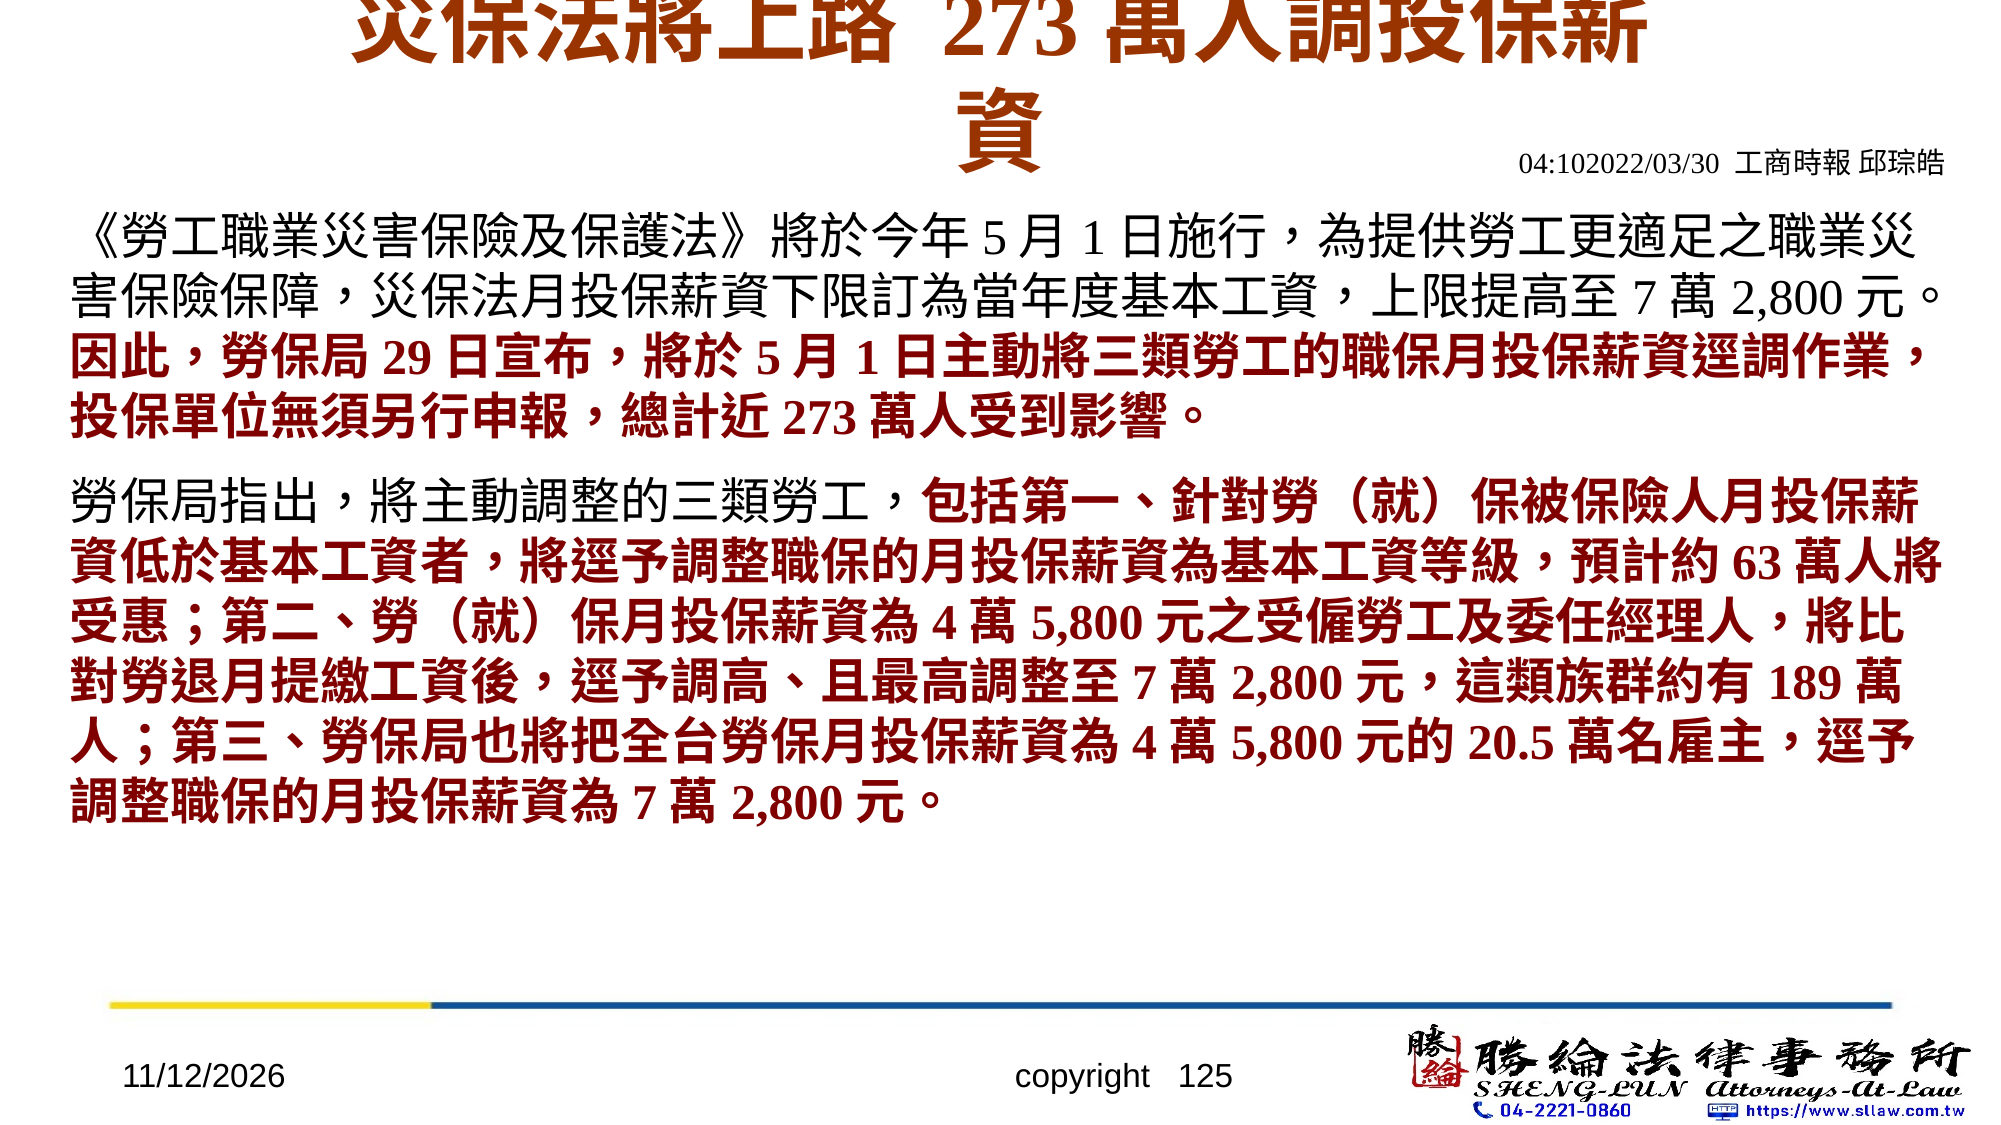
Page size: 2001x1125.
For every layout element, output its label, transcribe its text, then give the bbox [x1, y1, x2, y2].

slide_number copyright 125 [999, 1031, 1284, 1117]
picture [0, 0, 2001, 1125]
list 04:102022/03/30 工商時報 邱琮皓 《勞工職業災害保險及保護法》將於今年5月1日施行，為提供勞工更適足之職業災害保險保障，災保法月投保薪資下限訂為當年度基本工資，上限提高至7萬2,800元。因此，勞保局29日宣布，將於5月1日主動將三類勞工的職保月投保薪資逕調作業，投保單位無須另行申報，總計近273萬人受到影響。 勞保局指出，將主動調整的三類勞工，包括第一、針對勞（就）保被保險人月投保薪資低於基本工資者，將逕予調整職保的月投保薪資為基本工資等級，預計約63萬人將受惠；第二、勞（就）保月投保薪資為4萬5,800元之受僱勞工及委任經理人，將比對勞退月提繳工資後，逕予調高、且最高調整至7萬2,800元，這類族群約有189萬人；第三、勞保局也將把全台勞保月投保薪資為4萬5,800元的20.5萬名雇主，逕予調整職保的月投保薪資為7萬2,800元。 [55, 137, 1961, 993]
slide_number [107, 1031, 375, 1117]
title 災保法將上路 273萬人調投保薪資 [291, 11, 1709, 136]
